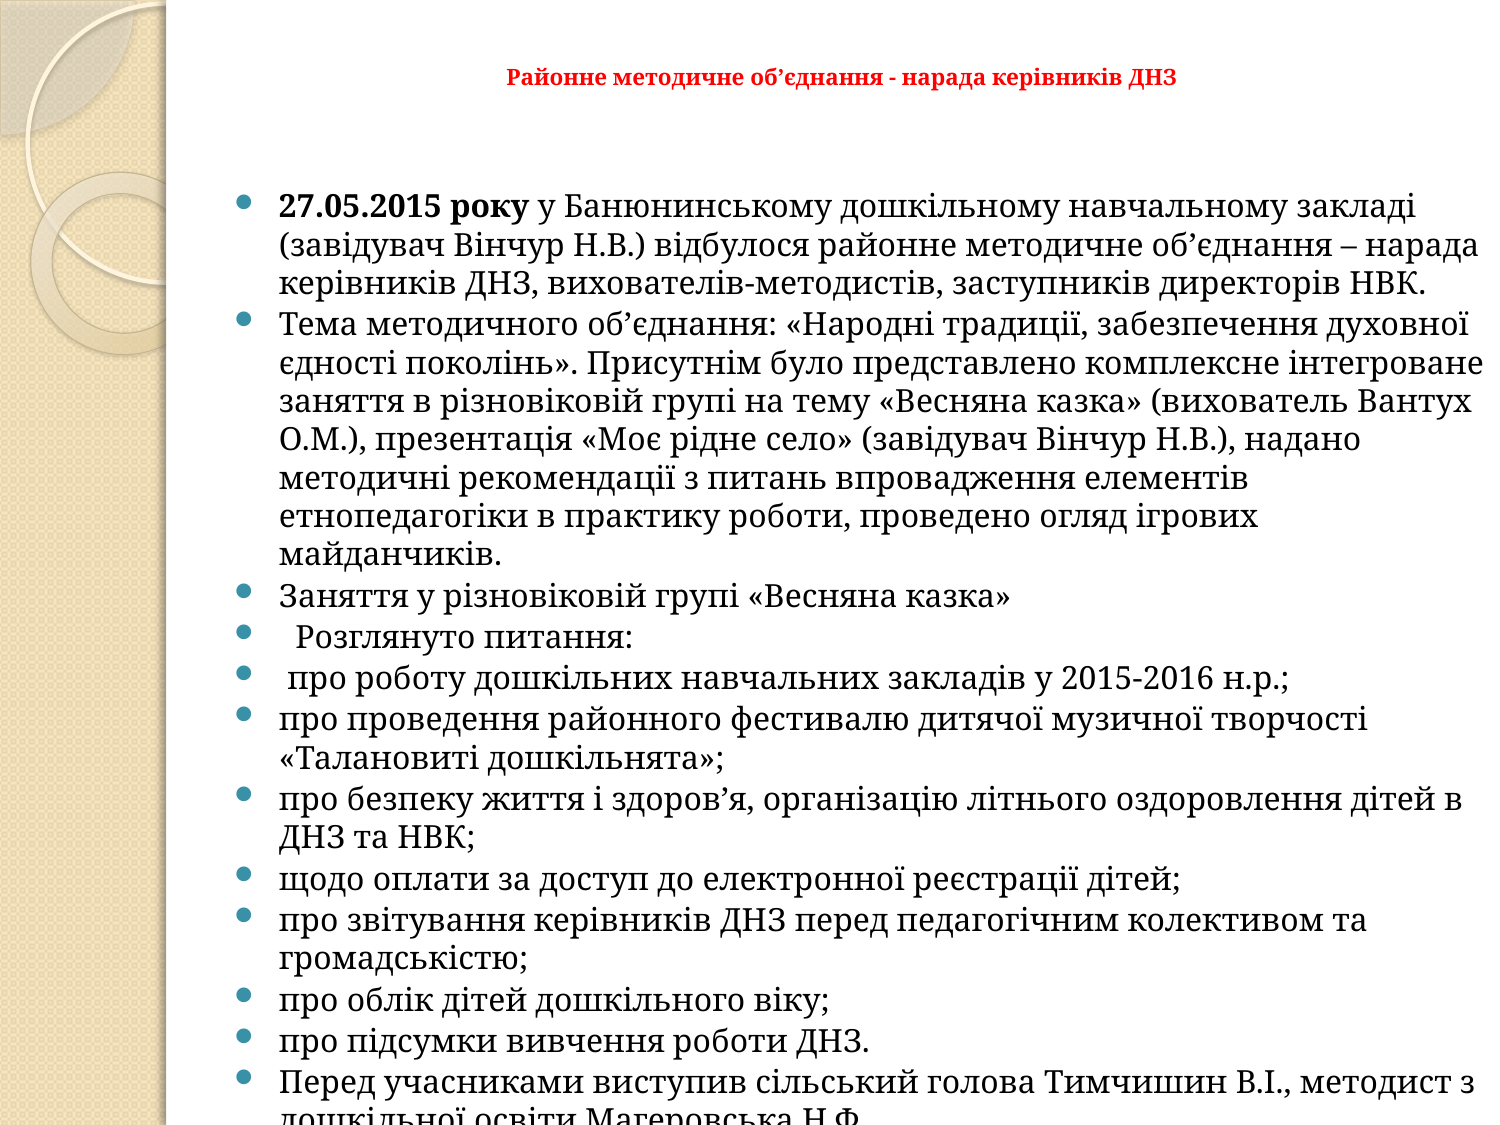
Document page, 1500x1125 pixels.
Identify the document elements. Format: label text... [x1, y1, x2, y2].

title Районне методичне об’єднання - нарада керівників ДНЗ [218, 0, 1466, 137]
list 27.05.2015 року у Банюнинському дошкільному навчальному закладі (завідувач Вінчур Н.В.) відбулося районне методичне об’єднання – нарада керівників ДНЗ, вихователів-методистів, заступників директорів НВК. Тема методичного об’єднання: «Народні традиції, забезпечення духовної єдності поколінь». Присутнім було представлено комплексне інтегроване заняття в різновіковій групі на тему «Весняна казка» (вихователь Вантух О.М.), презентація «Моє рідне село» (завідувач Вінчур Н.В.), надано методичні рекомендації з питань впровадження елементів етнопедагогіки в практику роботи, проведено огляд ігрових майданчиків. Заняття у різновіковій групі «Весняна казка» Розглянуто питання: про роботу дошкільних навчальних закладів у 2015-2016 н.р.; про проведення районного фестивалю дитячої музичної творчості «Талановиті дошкільнята»; про безпеку життя і здоров’я, організацію літнього оздоровлення дітей в ДНЗ та НВК; щодо оплати за доступ до електронної реєстрації дітей; про звітування керівників ДНЗ перед педагогічним колективом та громадськістю; про облік дітей дошкільного віку; про підсумки вивчення роботи ДНЗ. Перед учасниками виступив сільський голова Тимчишин В.І., методист з дошкільної освіти Магеровська Н.Ф. [206, 137, 1500, 1125]
